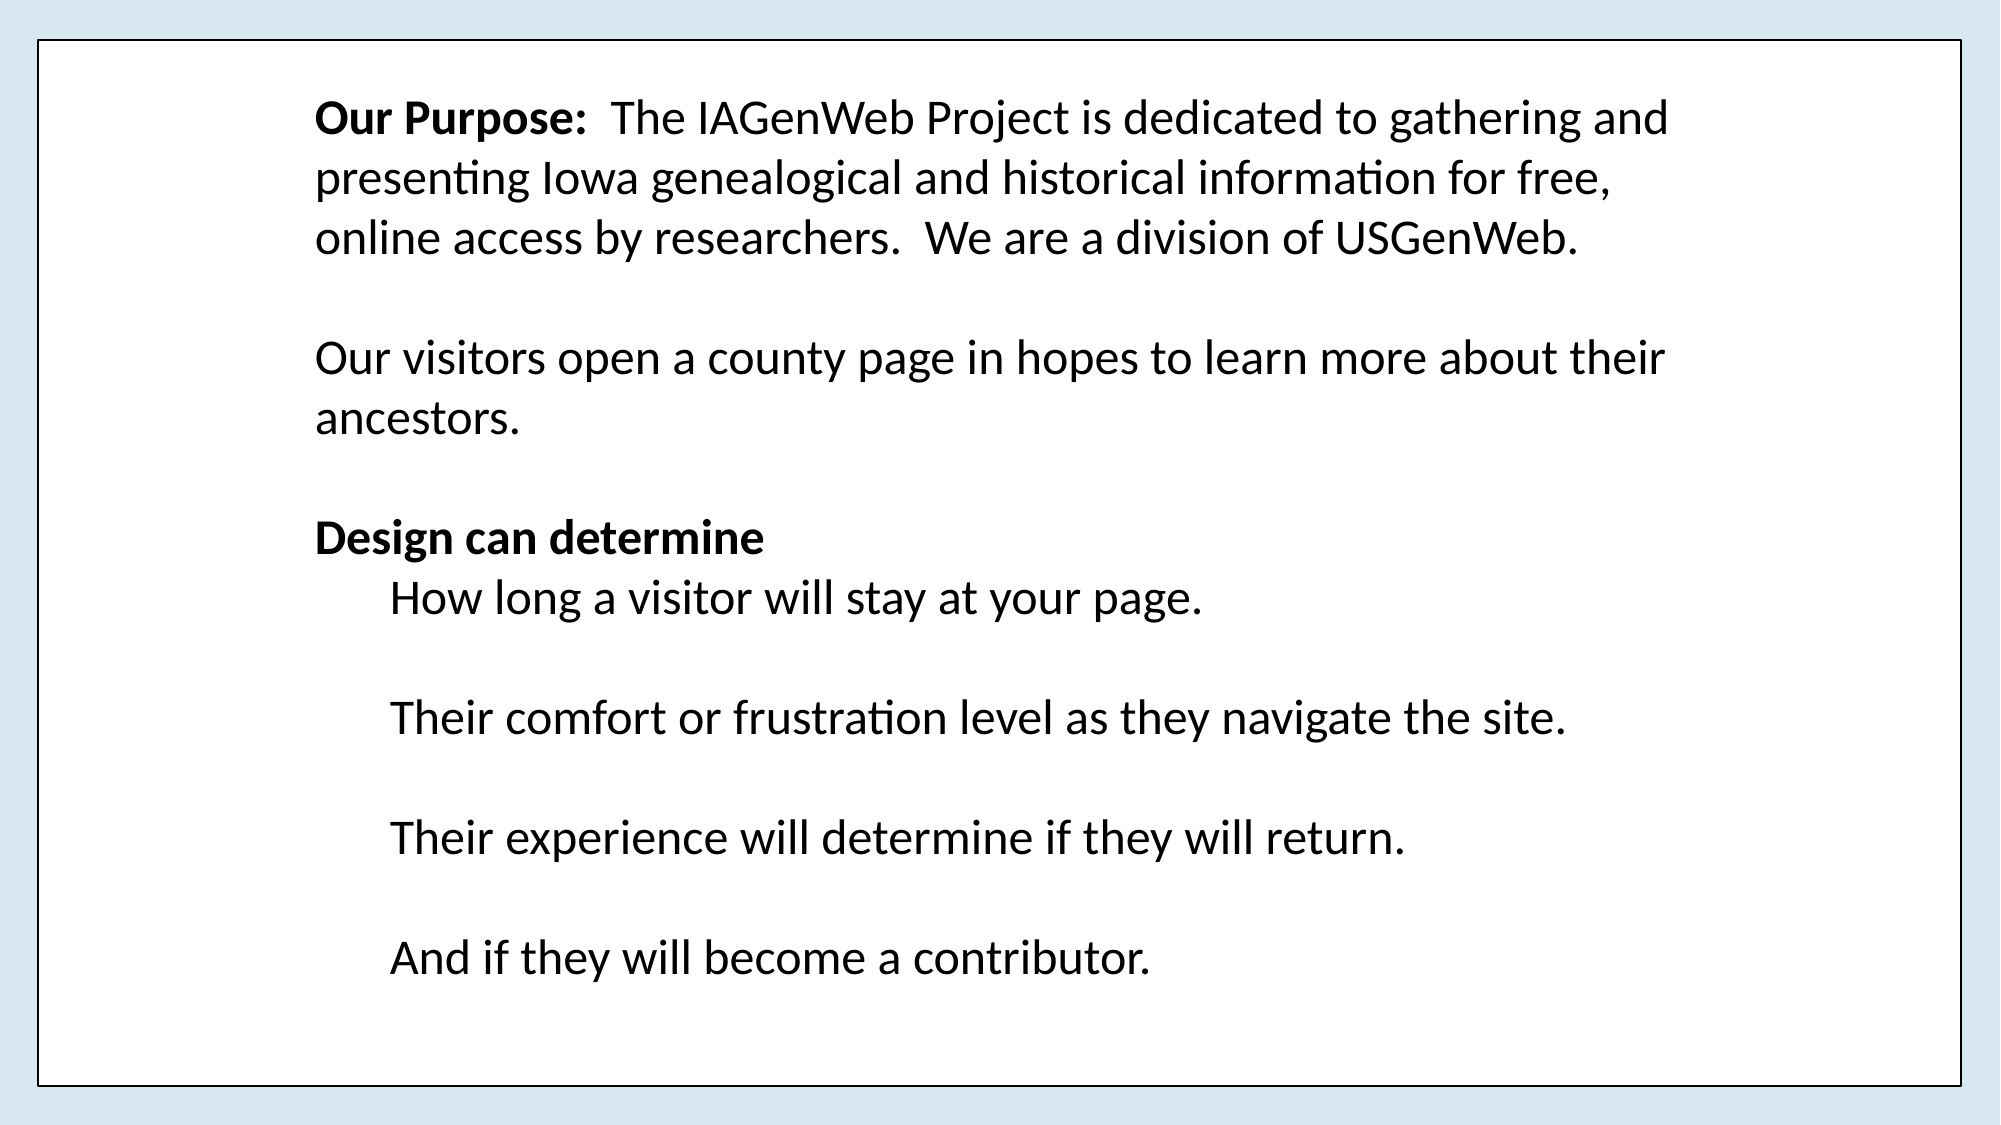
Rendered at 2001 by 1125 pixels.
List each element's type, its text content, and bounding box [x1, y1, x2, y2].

text_box Our Purpose: The IAGenWeb Project is dedicated to gathering and presenting Iowa genealogical and historical information for free, online access by researchers. We are a division of USGenWeb. Our visitors open a county page in hopes to learn more about their ancestors. Design can determine How long a visitor will stay at your page. Their comfort or frustration level as they navigate the site. Their experience will determine if they will return. And if they will become a contributor. [300, 77, 1732, 993]
